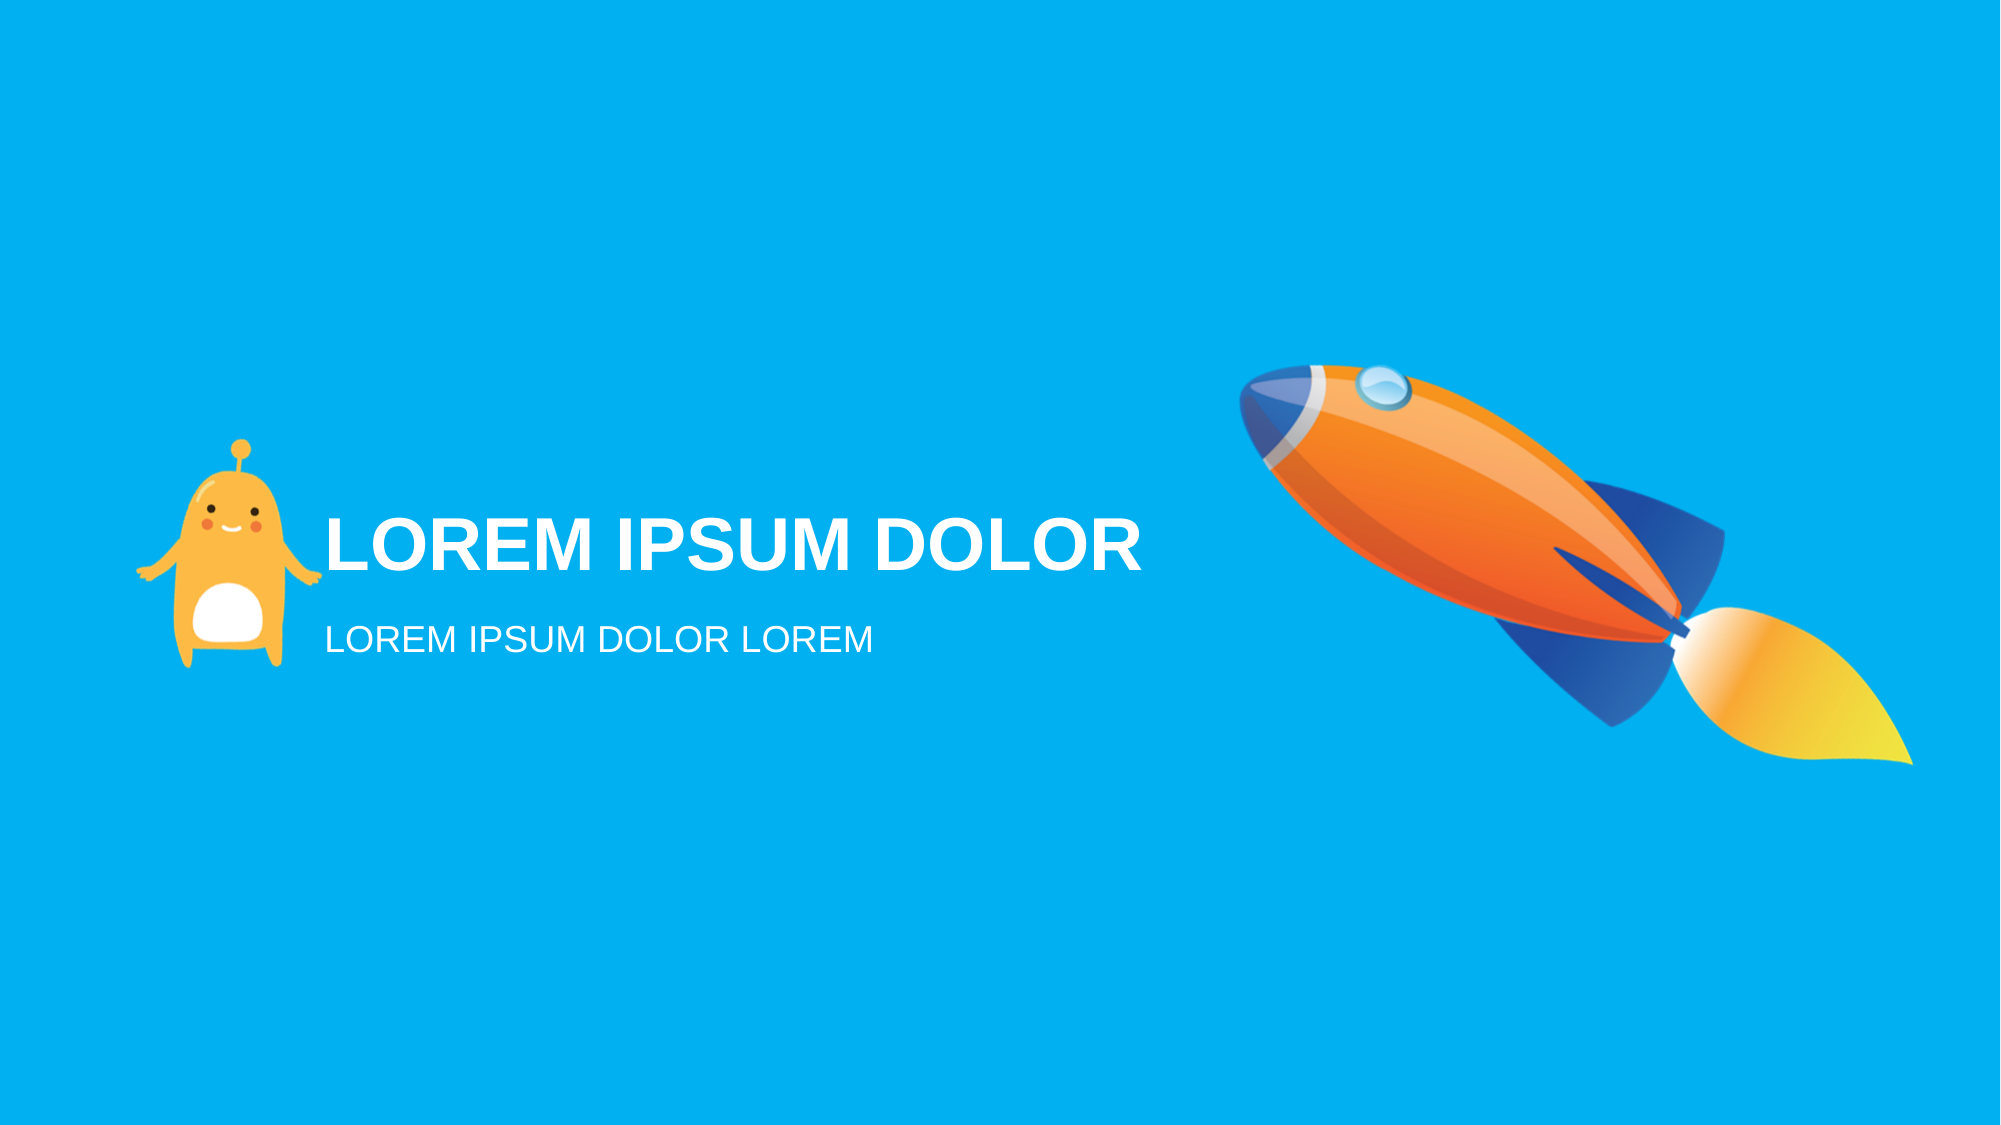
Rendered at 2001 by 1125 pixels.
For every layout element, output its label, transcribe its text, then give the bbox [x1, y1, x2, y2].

title LOREM IPSUM DOLOR [309, 427, 1369, 594]
picture [1241, 365, 1912, 764]
list LOREM IPSUM DOLOR LOREM [309, 594, 1369, 670]
picture [137, 439, 309, 667]
